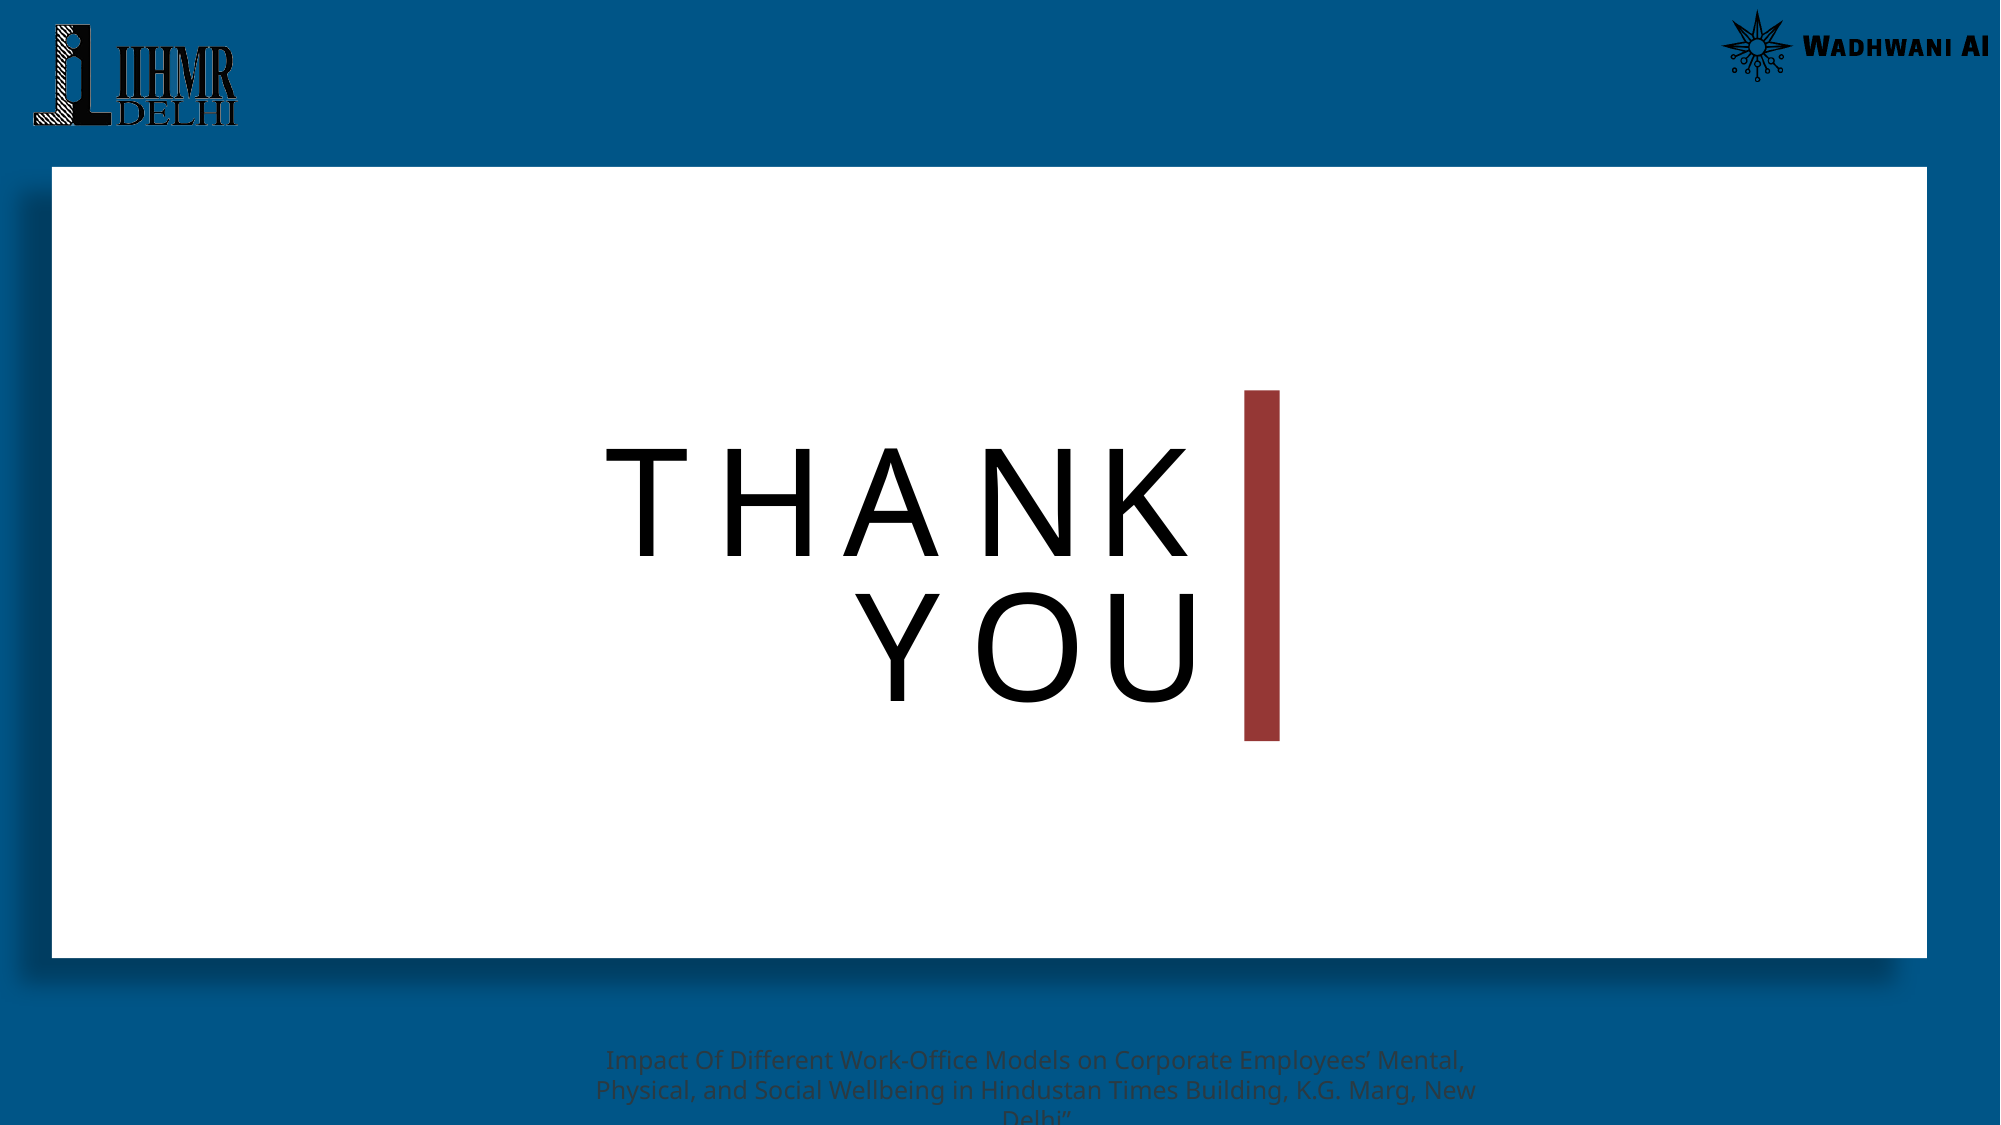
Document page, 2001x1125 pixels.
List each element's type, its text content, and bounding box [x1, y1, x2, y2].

text_box O [954, 544, 1083, 739]
text_box K [1080, 399, 1231, 544]
text_box A [829, 399, 956, 595]
text_box Y [840, 544, 954, 739]
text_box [1244, 384, 1915, 742]
text_box [51, 166, 1927, 959]
picture [33, 21, 250, 126]
text_box Impact Of Different Work-Office Models on Corporate Employees’ Mental, Physical, and Social Wellbeing in Hindustan Times Building, K.G. Marg, New Delhi” [557, 1037, 1516, 1116]
text_box N [956, 399, 1080, 544]
picture [1721, 9, 1988, 82]
text_box U [1083, 544, 1233, 739]
text_box H [699, 399, 829, 595]
text_box T [590, 399, 699, 595]
